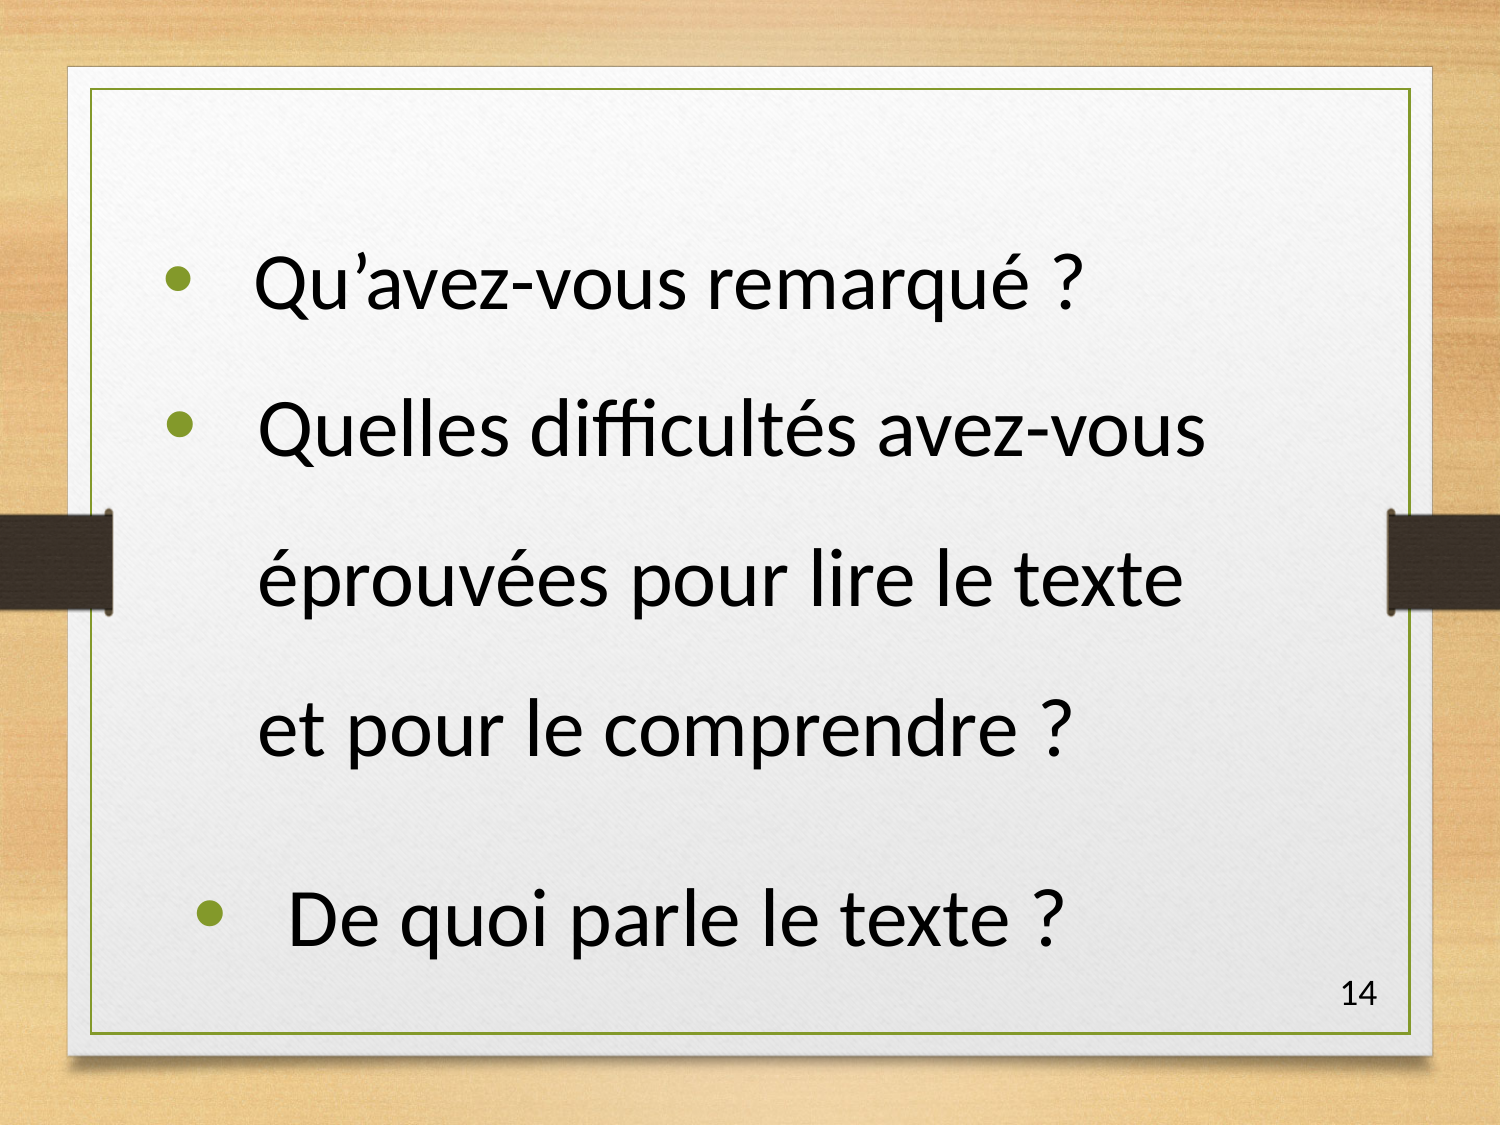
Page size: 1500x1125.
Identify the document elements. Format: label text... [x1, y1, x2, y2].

text_box Quelles difficultés avez-vous éprouvées pour lire le texte et pour le comprendre ? [149, 316, 1273, 781]
list Qu’avez-vous remarqué ? [147, 172, 1353, 384]
picture [0, 0, 1500, 1125]
text_box 14 [1324, 960, 1399, 1020]
text_box De quoi parle le texte ? [179, 805, 1319, 971]
